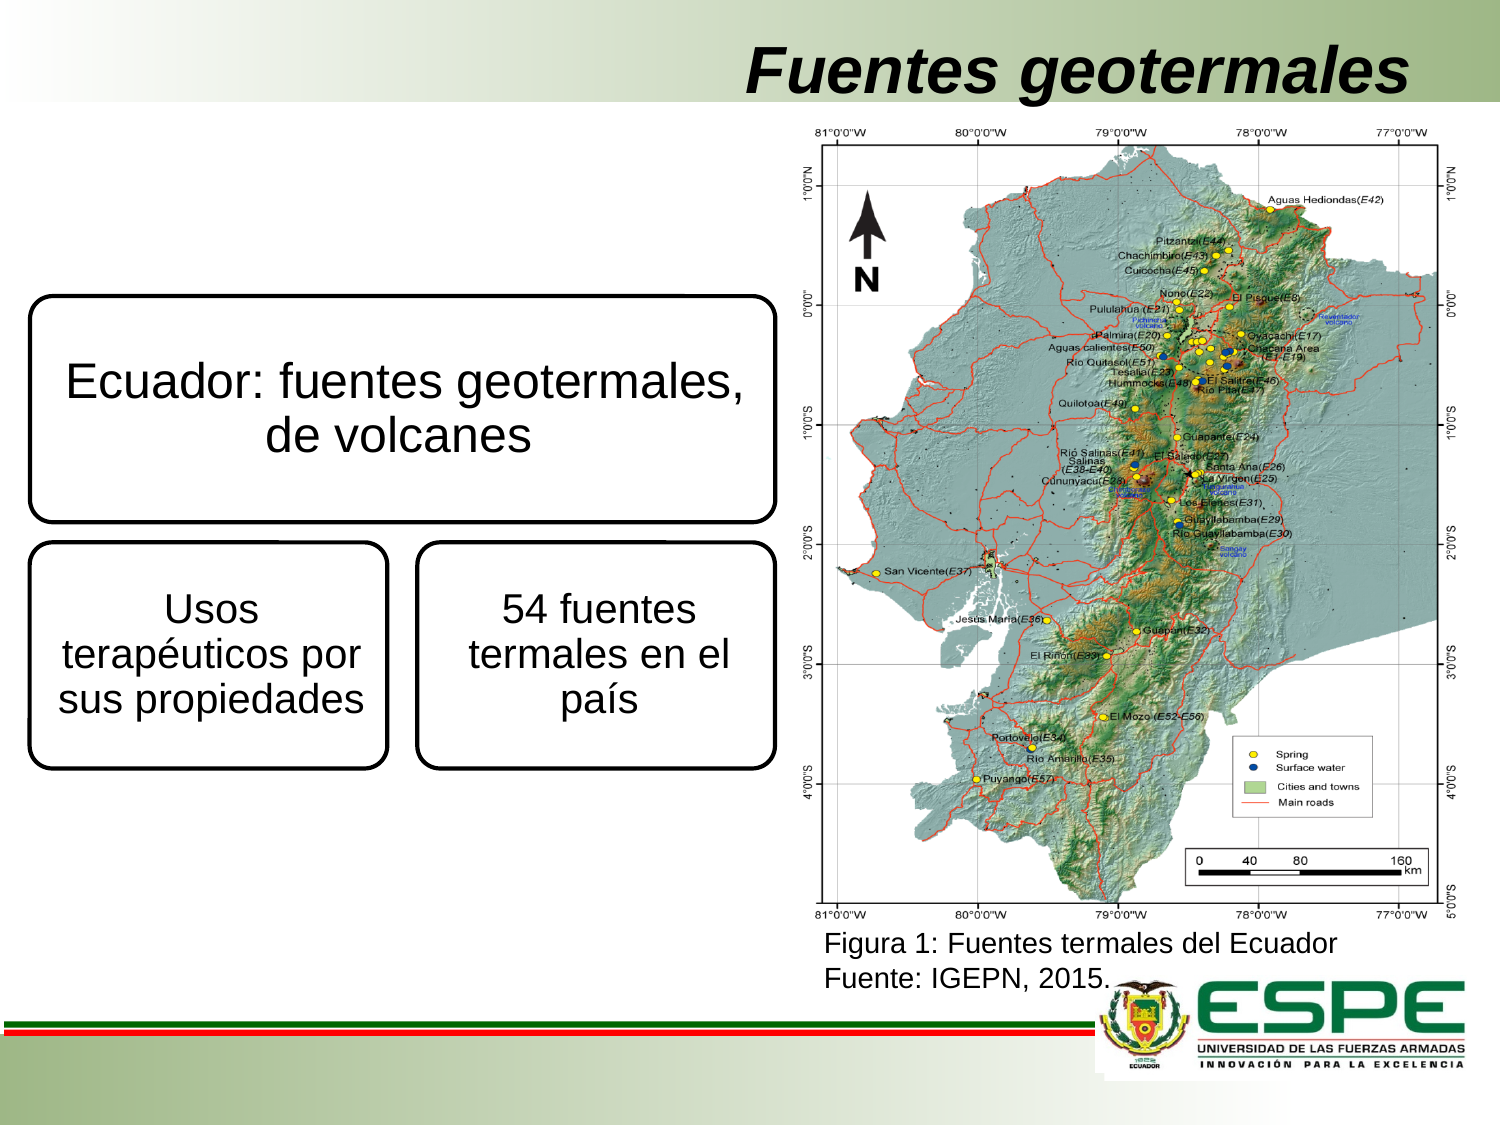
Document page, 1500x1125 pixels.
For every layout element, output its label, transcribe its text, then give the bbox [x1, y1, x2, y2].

picture [1094, 975, 1483, 1081]
picture [801, 127, 1459, 938]
title Fuentes geotermales [76, 19, 1427, 207]
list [29, 295, 776, 769]
text_box Figura 1: Fuentes termales del Ecuador Fuente: IGEPN, 2015. [809, 916, 1471, 1002]
